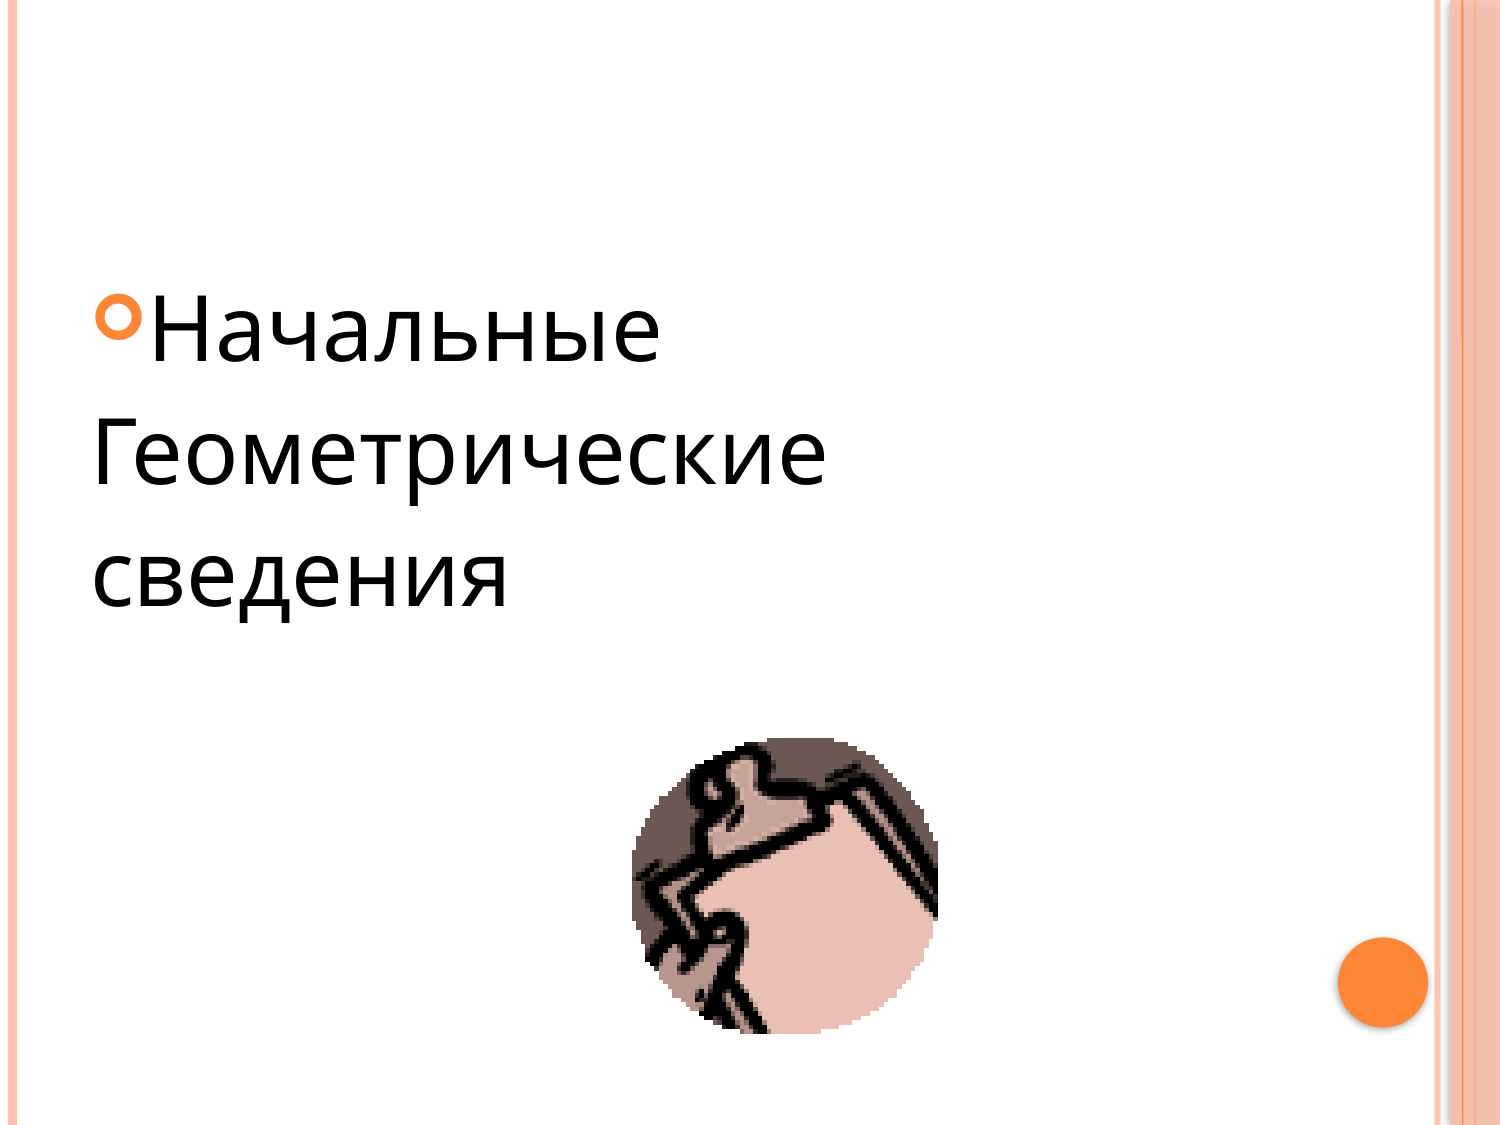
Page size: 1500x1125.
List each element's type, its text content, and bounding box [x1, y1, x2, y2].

picture [632, 737, 938, 1035]
list Начальные Геометрические сведения [74, 262, 1301, 1063]
